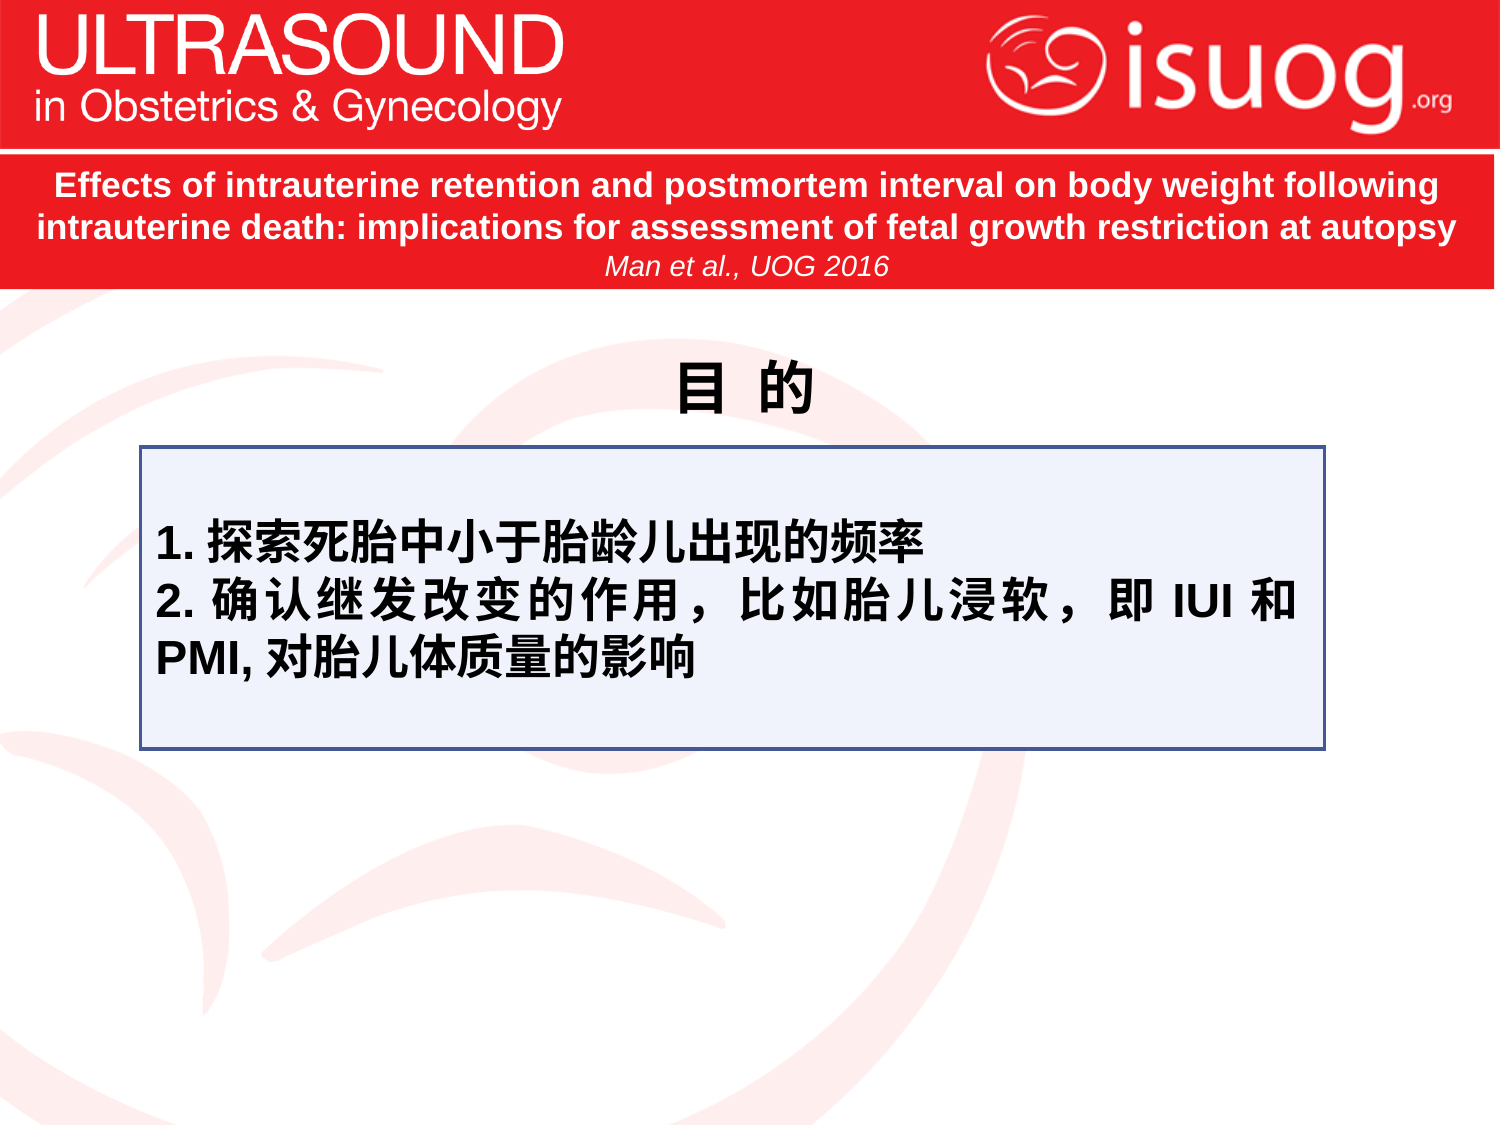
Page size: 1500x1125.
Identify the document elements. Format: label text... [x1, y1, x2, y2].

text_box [0, 0, 1500, 150]
text_box 1.探索死胎中小于胎龄儿出现的频率 2.确认继发改变的作用，比如胎儿浸软，即IUI和PMI,对胎儿体质量的影响 [140, 446, 1325, 749]
text_box 目 的 [601, 343, 887, 499]
picture [0, 150, 1500, 1125]
text_box Effects of intrauterine retention and postmortem interval on body weight following intrauterine death: implications for assessment of fetal growth restriction at autopsy Man et al., UOG 2016 [0, 157, 1495, 290]
